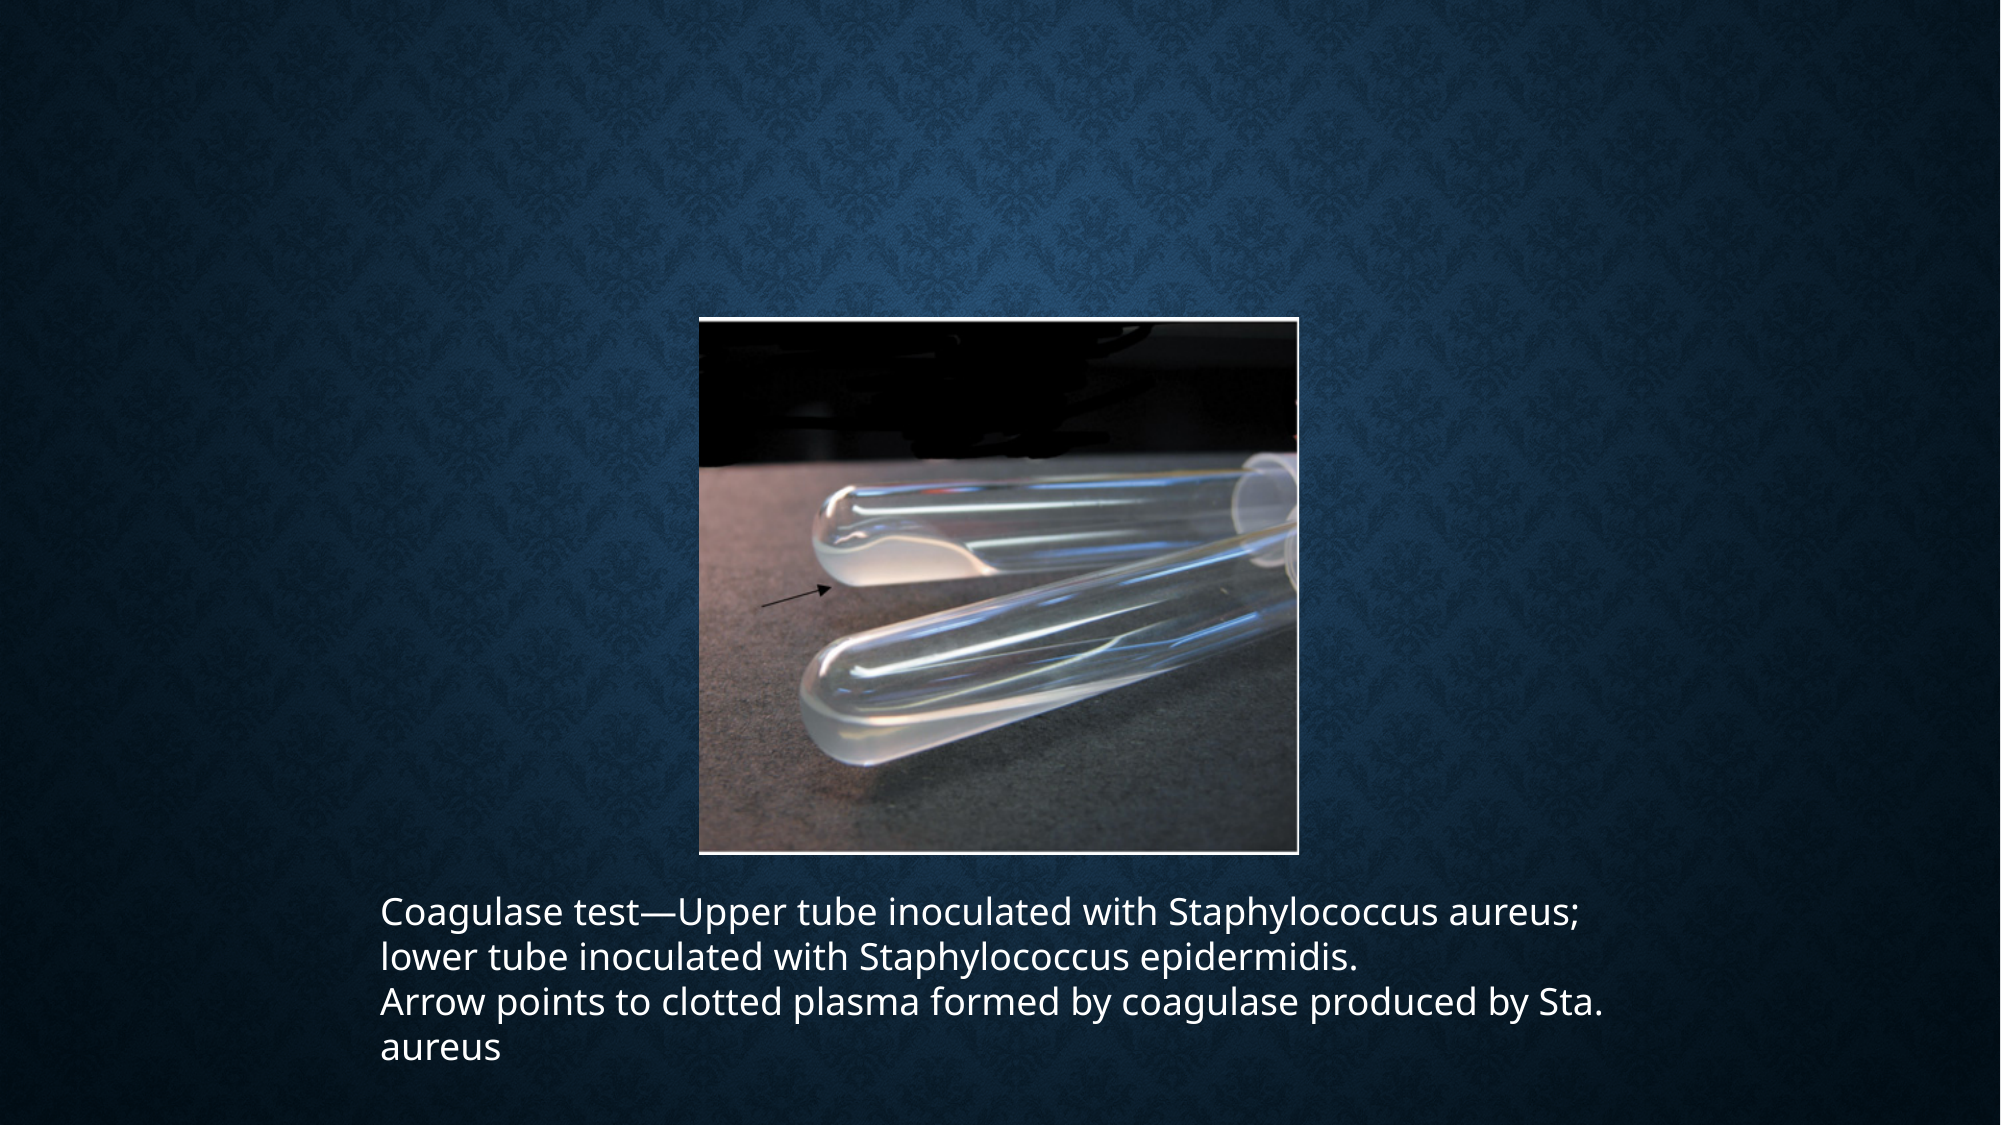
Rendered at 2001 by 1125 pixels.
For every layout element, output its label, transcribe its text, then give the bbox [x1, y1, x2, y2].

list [698, 317, 1300, 856]
text_box Coagulase test—Upper tube inoculated with Staphylococcus aureus; lower tube inoculated with Staphylococcus epidermidis. Arrow points to clotted plasma formed by coagulase produced by Sta. aureus [365, 880, 1697, 1076]
